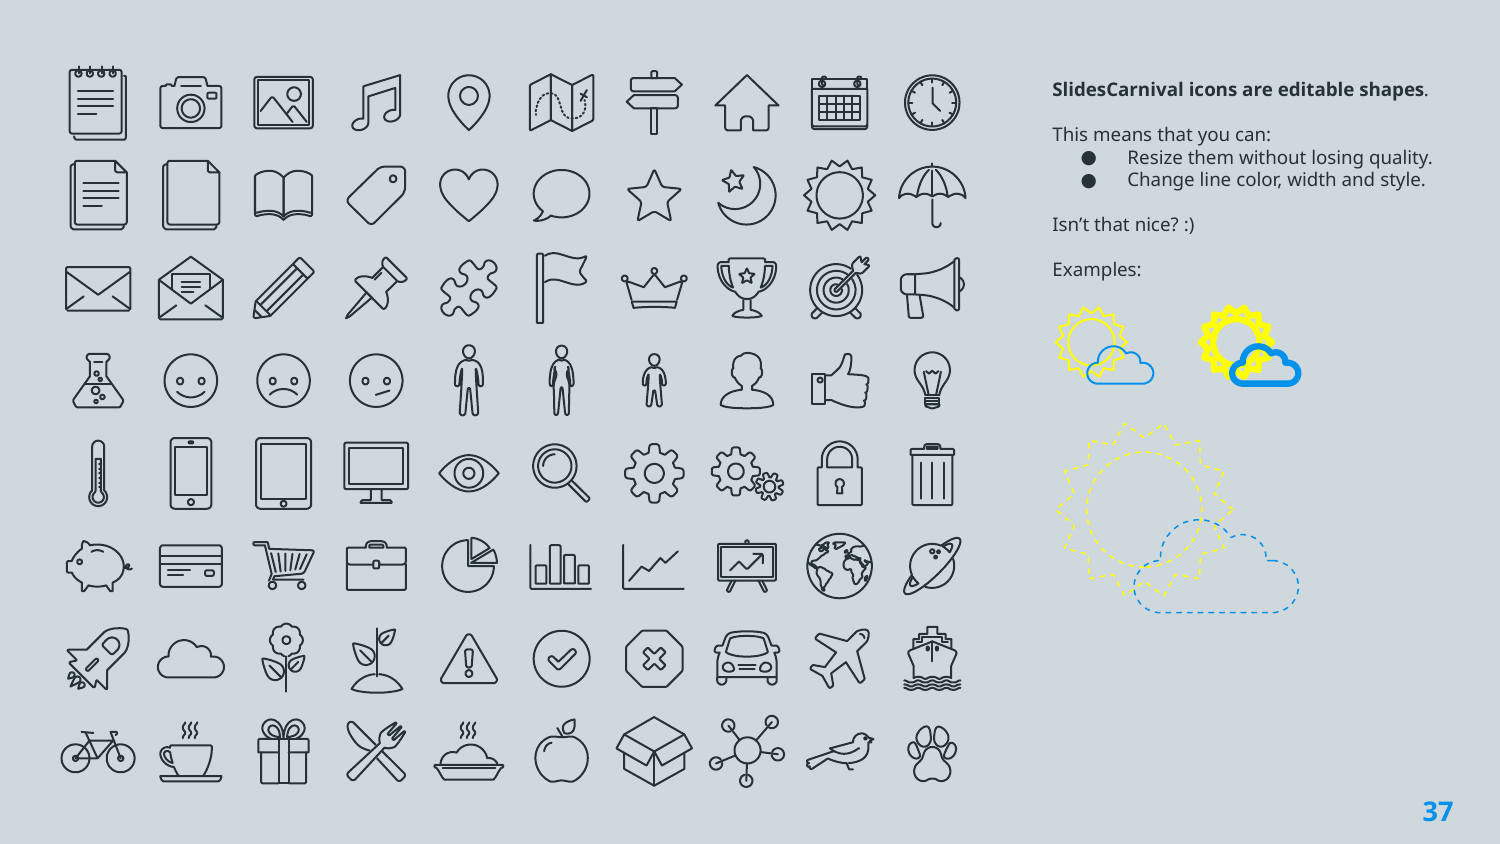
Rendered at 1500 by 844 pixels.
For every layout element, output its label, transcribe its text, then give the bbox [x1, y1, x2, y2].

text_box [709, 715, 785, 788]
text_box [616, 716, 693, 786]
text_box SlidesCarnival icons are editable shapes. This means that you can: Resize them without losing quality. Change line color, width and style. Isn’t that nice? :) Examples: [1037, 62, 1463, 314]
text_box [160, 76, 222, 129]
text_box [159, 544, 223, 588]
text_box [349, 354, 403, 408]
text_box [717, 258, 777, 318]
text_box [903, 537, 961, 595]
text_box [345, 257, 407, 319]
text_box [1055, 423, 1234, 597]
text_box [806, 733, 874, 770]
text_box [810, 629, 869, 688]
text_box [73, 353, 124, 408]
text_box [88, 440, 108, 507]
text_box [536, 252, 587, 324]
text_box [809, 256, 870, 319]
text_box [346, 540, 407, 590]
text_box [530, 544, 592, 590]
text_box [253, 257, 314, 319]
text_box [65, 266, 131, 311]
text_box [441, 537, 498, 593]
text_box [532, 444, 590, 502]
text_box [549, 345, 574, 416]
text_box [158, 256, 224, 320]
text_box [61, 731, 135, 773]
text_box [714, 631, 780, 685]
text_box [253, 541, 314, 590]
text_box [160, 722, 222, 782]
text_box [914, 352, 951, 409]
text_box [258, 719, 309, 784]
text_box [811, 76, 868, 130]
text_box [900, 257, 964, 319]
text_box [904, 75, 960, 131]
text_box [903, 626, 961, 691]
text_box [626, 70, 683, 135]
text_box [70, 160, 127, 230]
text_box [910, 443, 955, 506]
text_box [803, 160, 876, 231]
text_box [347, 721, 406, 782]
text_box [1200, 307, 1273, 378]
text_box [535, 719, 589, 782]
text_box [811, 353, 869, 408]
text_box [622, 544, 684, 590]
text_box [717, 166, 776, 225]
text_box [434, 722, 504, 780]
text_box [69, 66, 127, 140]
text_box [711, 447, 784, 501]
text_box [717, 540, 777, 593]
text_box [66, 540, 133, 592]
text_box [898, 163, 966, 228]
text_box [262, 623, 305, 692]
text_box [164, 354, 218, 408]
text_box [621, 267, 687, 309]
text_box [67, 627, 129, 690]
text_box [438, 454, 499, 492]
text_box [254, 170, 313, 221]
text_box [529, 74, 594, 132]
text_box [642, 353, 666, 407]
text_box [162, 160, 220, 230]
slide_number ‹#› [1378, 779, 1469, 844]
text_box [254, 76, 314, 129]
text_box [1055, 307, 1128, 378]
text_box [807, 533, 873, 599]
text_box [257, 354, 311, 408]
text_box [908, 726, 957, 782]
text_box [351, 628, 403, 694]
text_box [454, 345, 484, 416]
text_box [344, 442, 409, 504]
